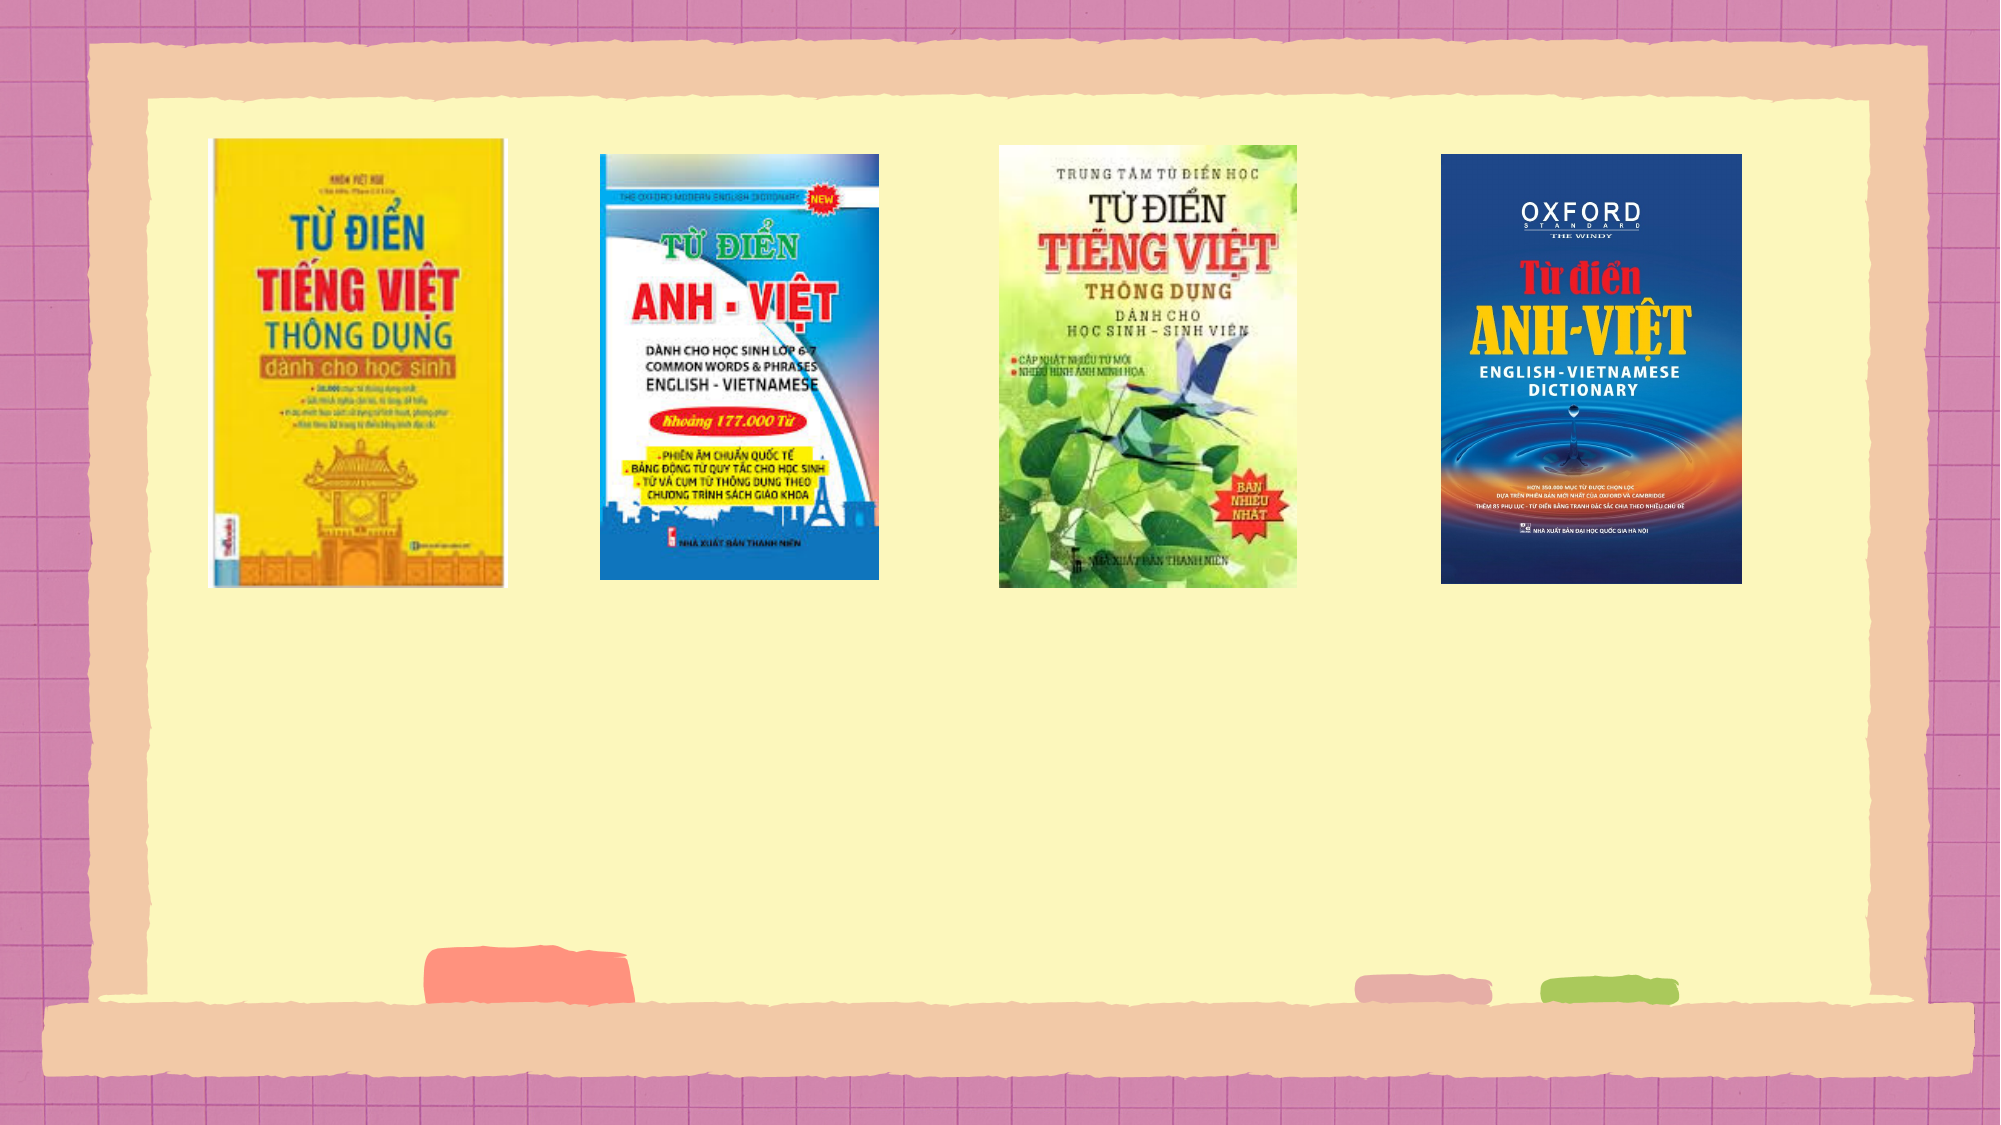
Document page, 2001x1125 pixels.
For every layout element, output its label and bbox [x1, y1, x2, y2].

picture [999, 145, 1297, 588]
text_box [41, 37, 1975, 1080]
picture [1441, 153, 1743, 585]
picture [207, 136, 508, 588]
picture [599, 153, 879, 580]
text_box [0, 0, 2000, 1125]
